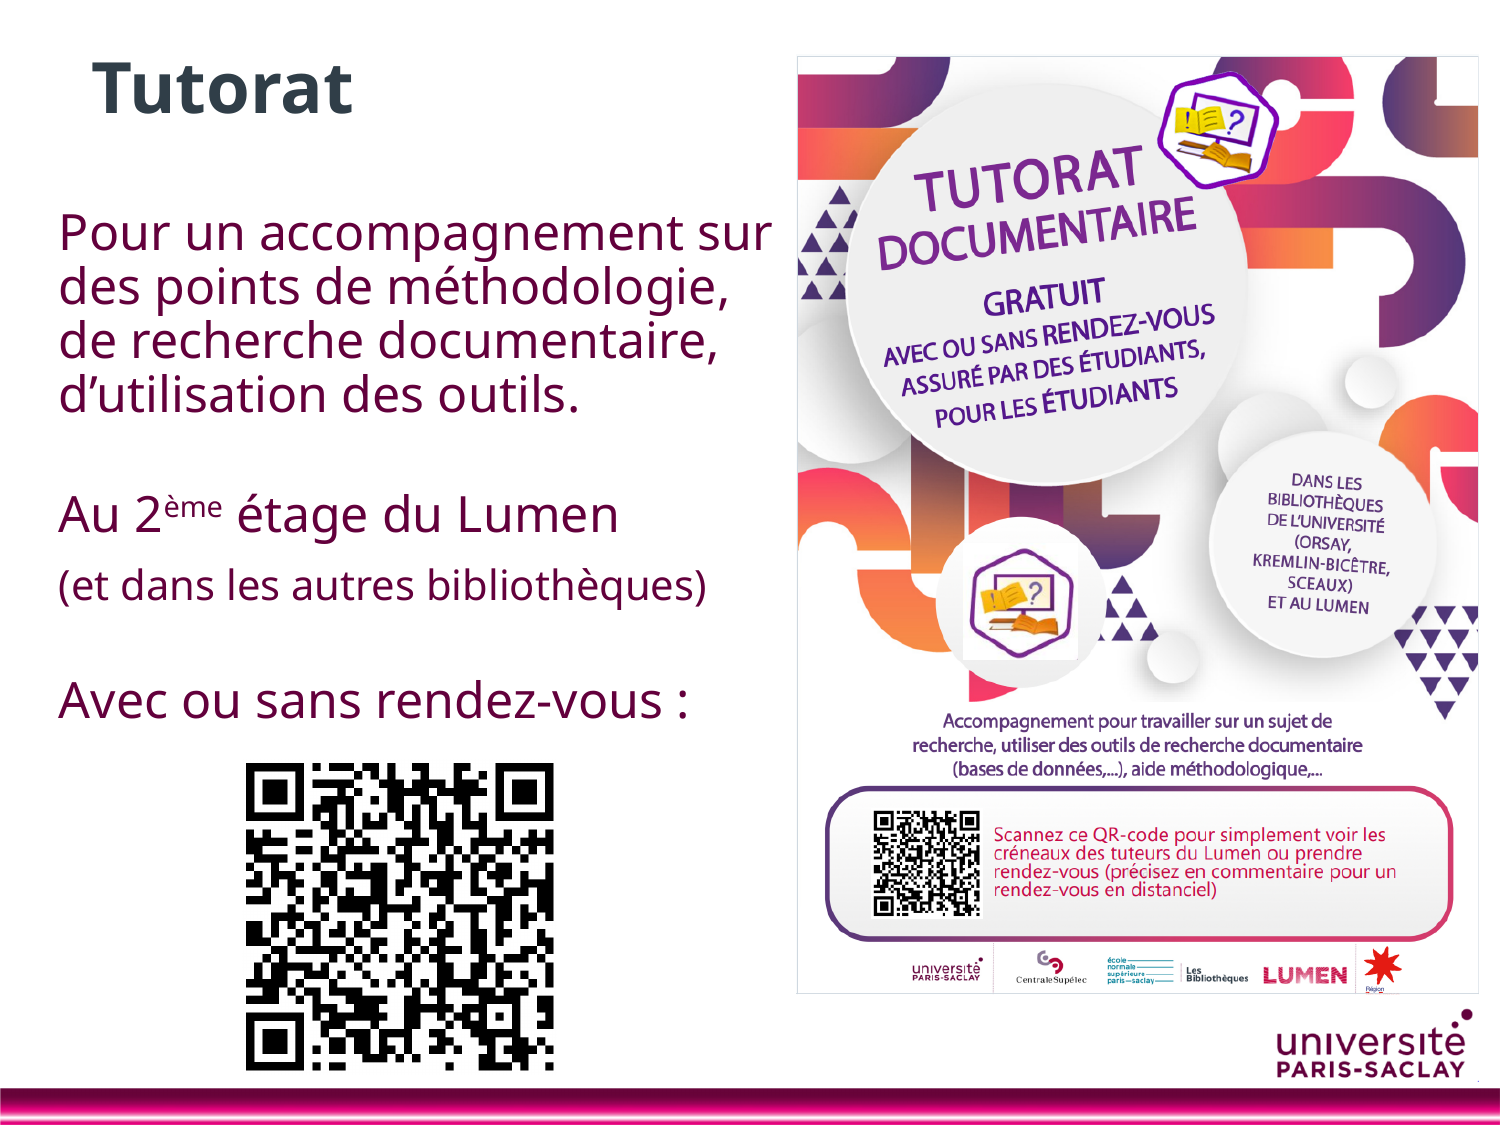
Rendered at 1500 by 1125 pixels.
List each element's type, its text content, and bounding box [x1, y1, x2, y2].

title Tutorat [76, 45, 1329, 138]
list Pour un accompagnement sur des points de méthodologie, de recherche documentaire, d’utilisation des outils. Au 2ème étage du Lumen (et dans les autres bibliothèques) Avec ou sans rendez-vous : [44, 200, 791, 953]
picture [2, 1089, 1499, 1124]
picture [241, 759, 557, 1075]
picture [1268, 1007, 1479, 1082]
picture [796, 54, 1479, 995]
